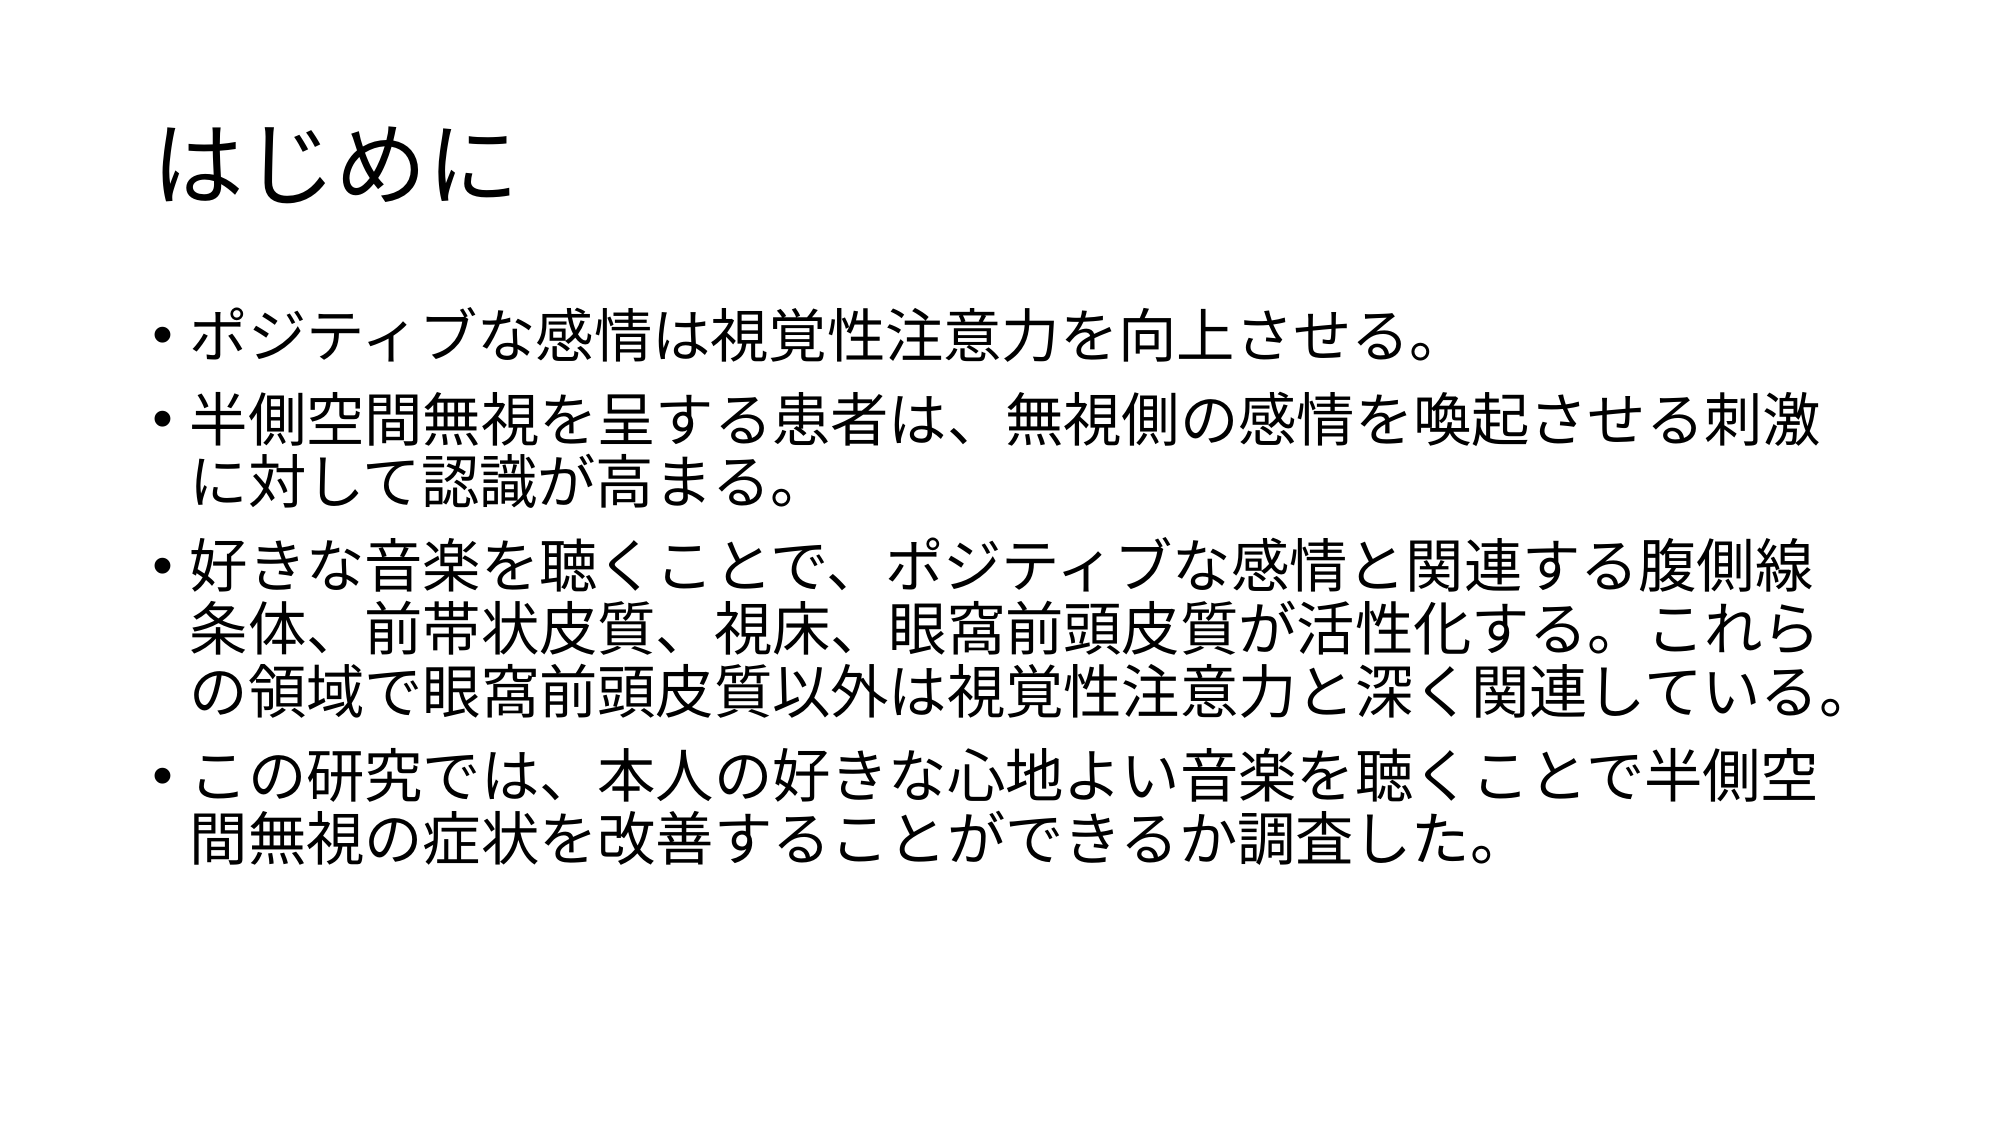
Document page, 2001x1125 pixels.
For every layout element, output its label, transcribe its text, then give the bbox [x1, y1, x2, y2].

list ポジティブな感情は視覚性注意力を向上させる。 半側空間無視を呈する患者は、無視側の感情を喚起させる刺激に対して認識が高まる。 好きな音楽を聴くことで、ポジティブな感情と関連する腹側線条体、前帯状皮質、視床、眼窩前頭皮質が活性化する。これらの領域で眼窩前頭皮質以外は視覚性注意力と深く関連している。 この研究では、本人の好きな心地よい音楽を聴くことで半側空間無視の症状を改善することができるか調査した。 [137, 299, 1863, 1014]
title はじめに [137, 59, 1863, 278]
